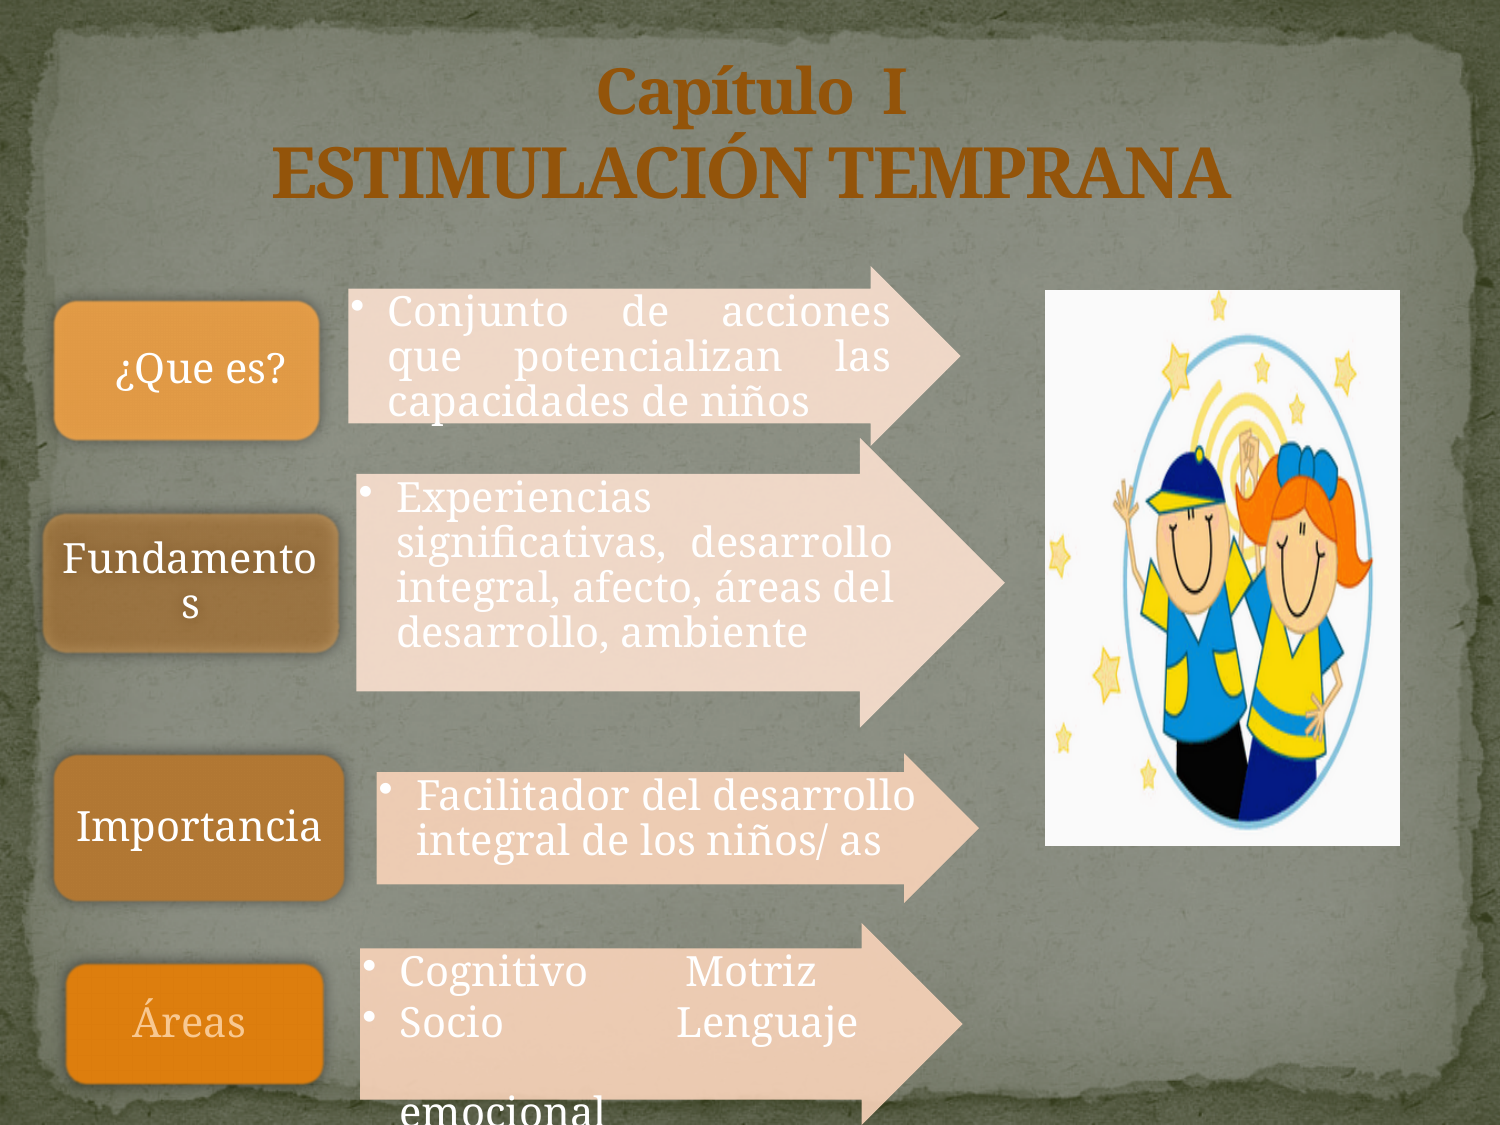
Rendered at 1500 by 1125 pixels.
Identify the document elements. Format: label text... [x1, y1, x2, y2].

title Capítulo I ESTIMULACIÓN TEMPRANA [76, 42, 1427, 220]
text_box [34, 758, 1031, 1123]
picture [1045, 290, 1400, 846]
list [46, 248, 1019, 726]
